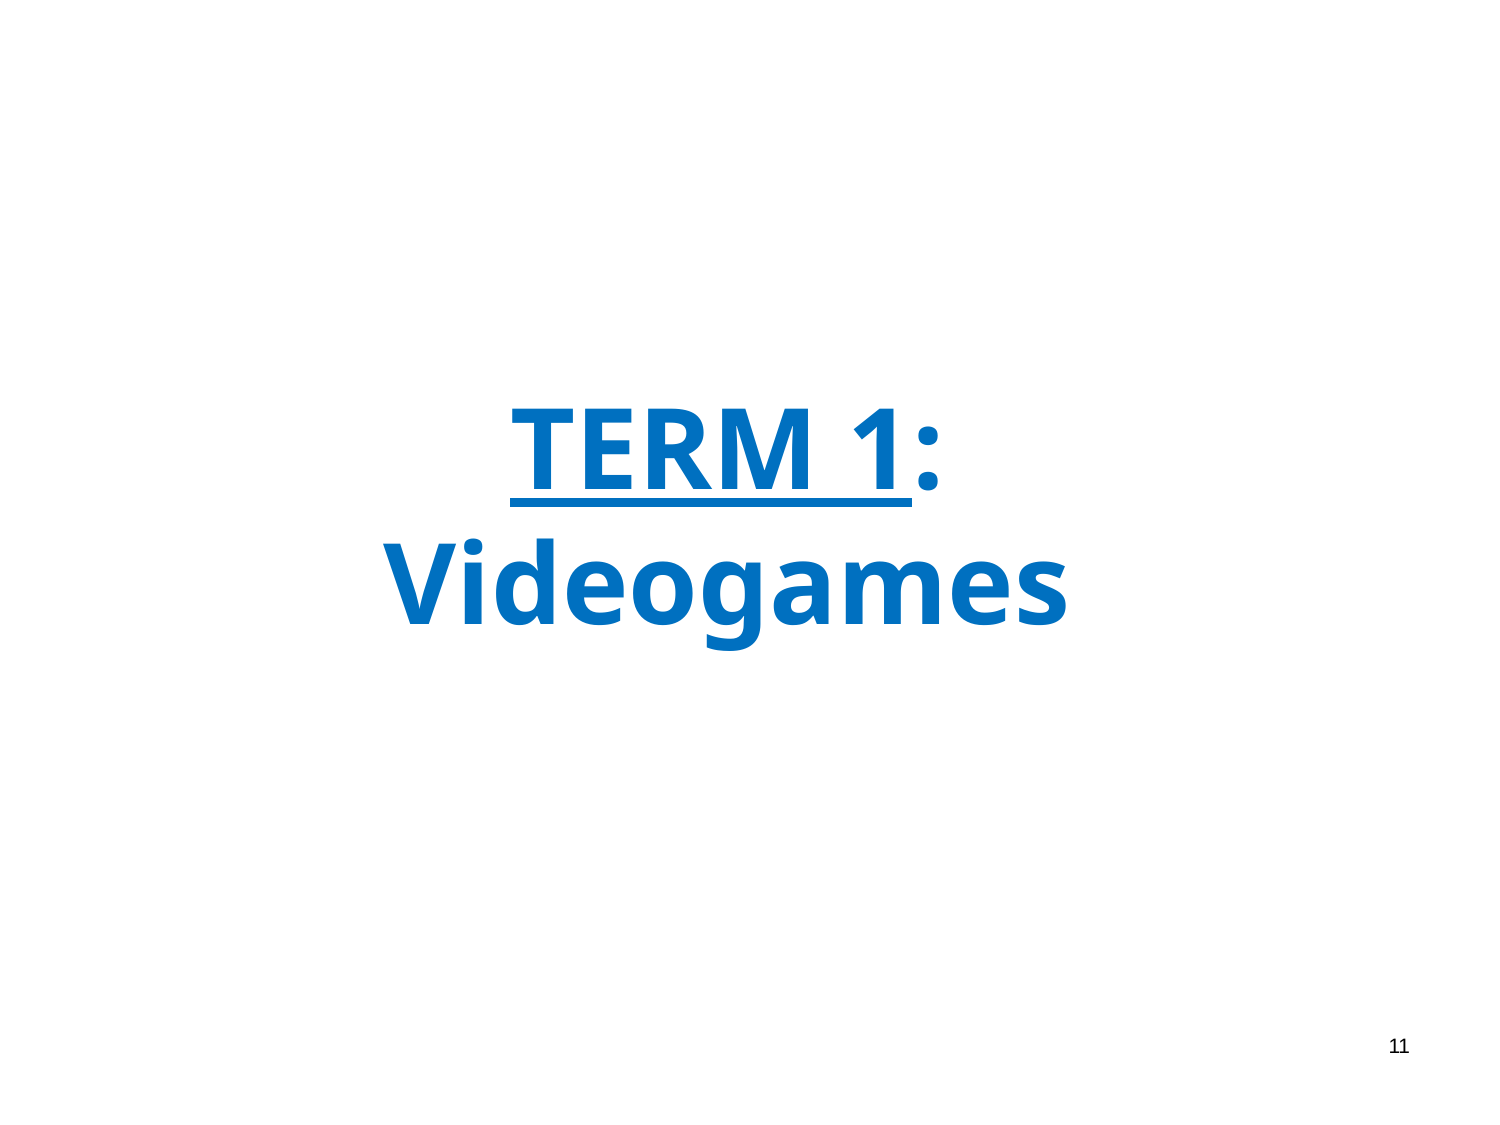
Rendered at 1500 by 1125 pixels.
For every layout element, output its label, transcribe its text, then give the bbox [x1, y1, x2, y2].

slide_number 11 [1074, 1024, 1426, 1101]
title TERM 1: Videogames [147, 420, 1307, 655]
